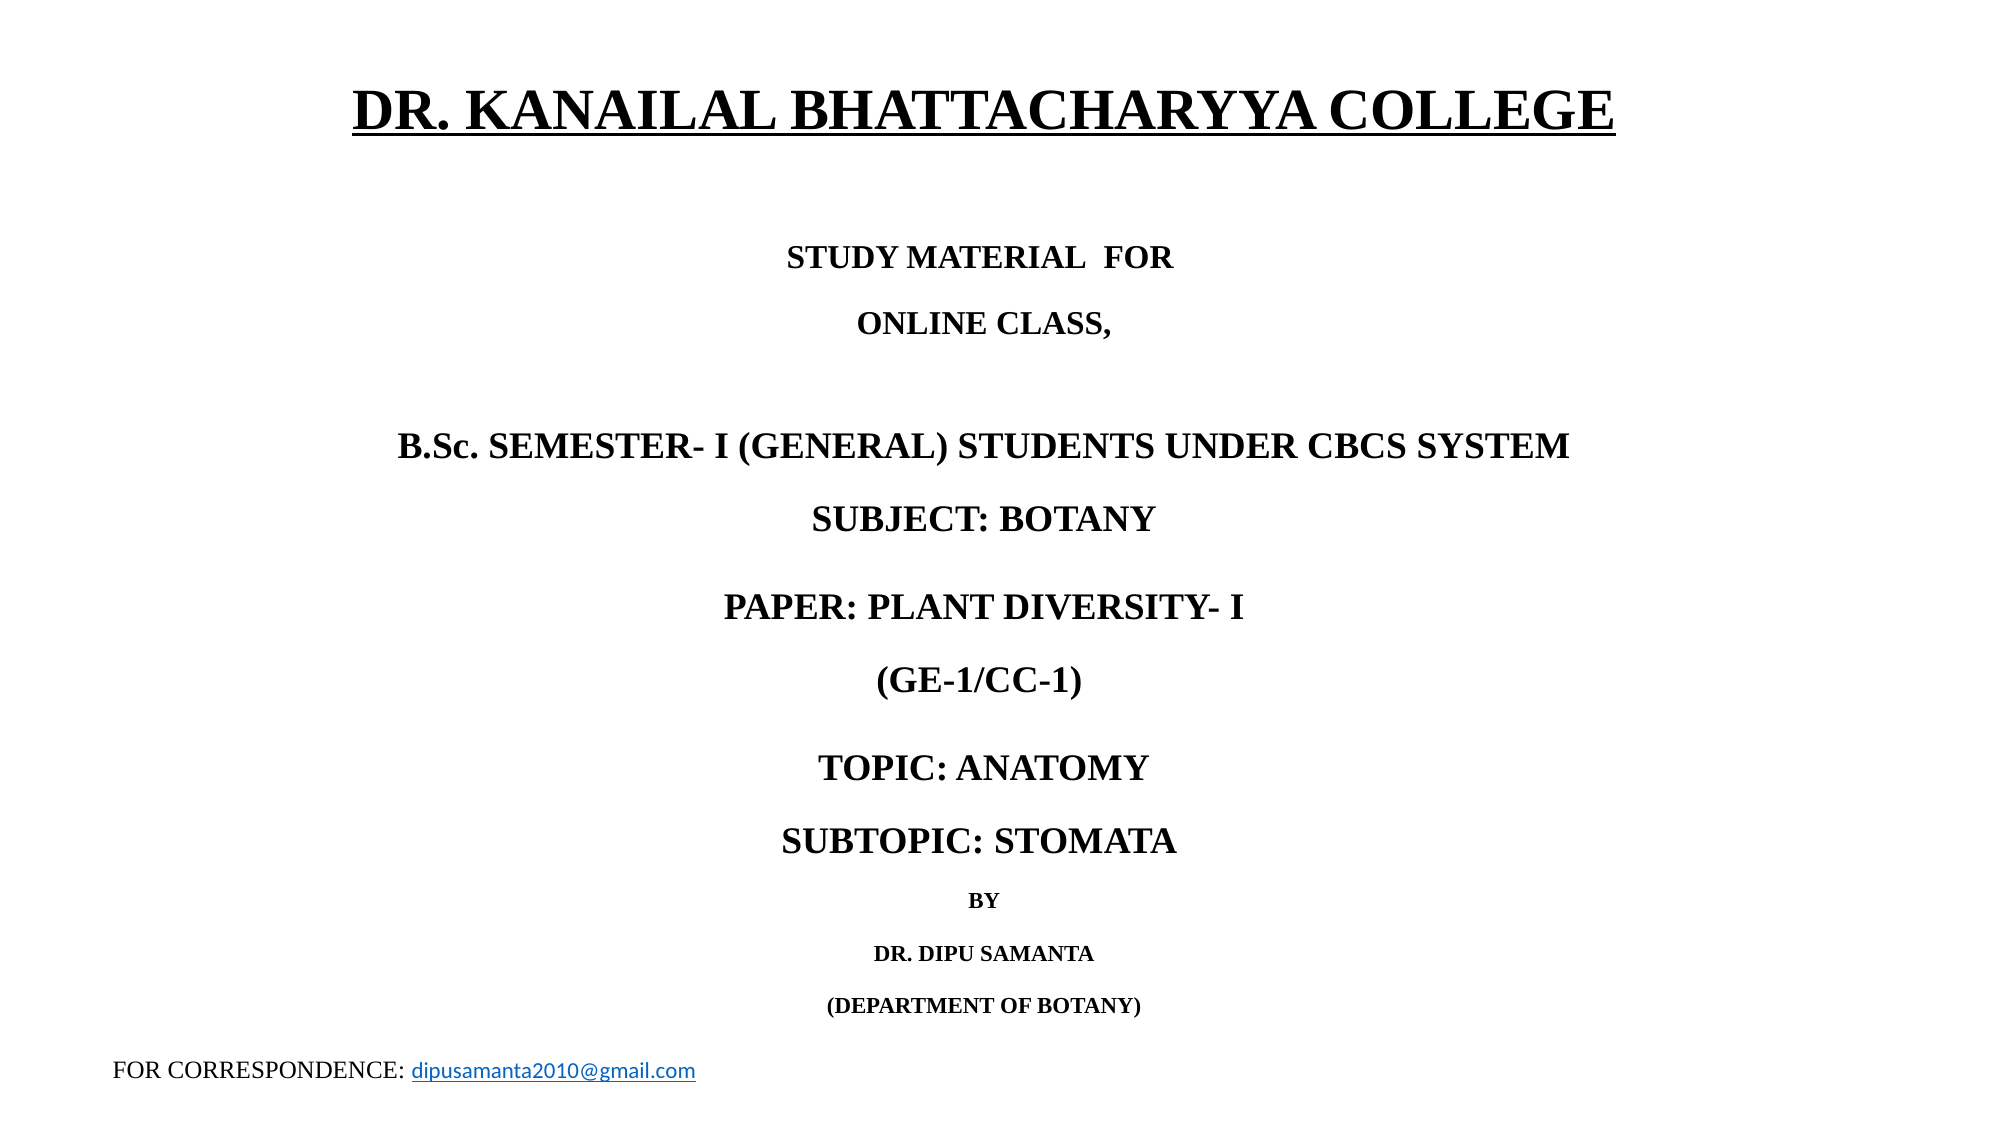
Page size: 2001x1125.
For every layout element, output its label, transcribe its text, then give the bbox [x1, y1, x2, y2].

text_box DR. KANAILAL BHATTACHARYYA COLLEGE STUDY MATERIAL FOR ONLINE CLASS, B.Sc. SEMESTER- I (GENERAL) STUDENTS UNDER CBCS SYSTEM SUBJECT: BOTANY PAPER: PLANT DIVERSITY- I (GE-1/CC-1) TOPIC: ANATOMY SUBTOPIC: STOMATA BY DR. DIPU SAMANTA (DEPARTMENT OF BOTANY) FOR CORRESPONDENCE: dipusamanta2010@gmail.com [97, 53, 1871, 1091]
